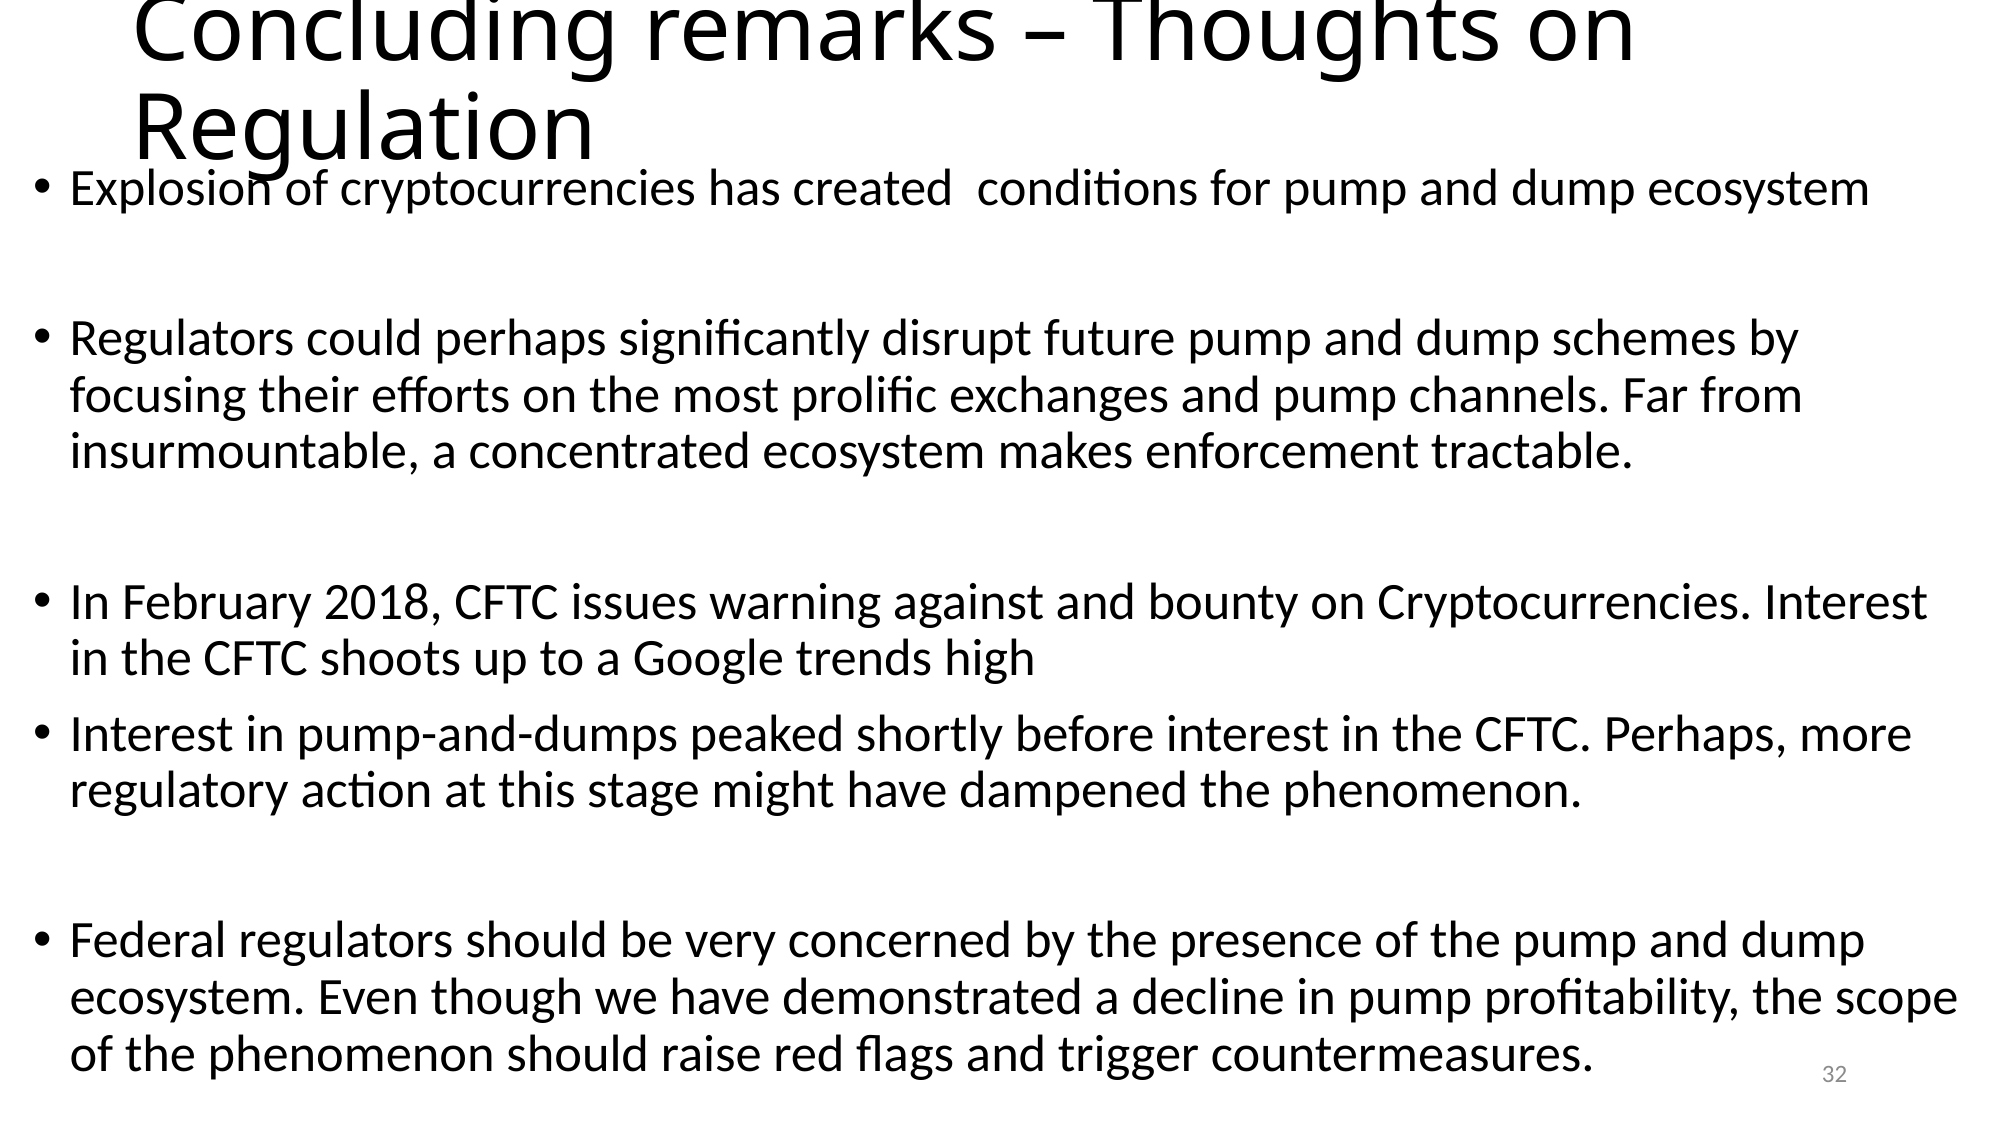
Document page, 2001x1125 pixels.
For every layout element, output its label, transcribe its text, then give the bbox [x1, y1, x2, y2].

slide_number 32 [1412, 1042, 1863, 1103]
list Explosion of cryptocurrencies has created conditions for pump and dump ecosystem Regulators could perhaps significantly disrupt future pump and dump schemes by focusing their efforts on the most prolific exchanges and pump channels. Far from insurmountable, a concentrated ecosystem makes enforcement tractable. In February 2018, CFTC issues warning against and bounty on Cryptocurrencies. Interest in the CFTC shoots up to a Google trends high Interest in pump-and-dumps peaked shortly before interest in the CFTC. Perhaps, more regulatory action at this stage might have dampened the phenomenon. Federal regulators should be very concerned by the presence of the pump and dump ecosystem. Even though we have demonstrated a decline in pump profitability, the scope of the phenomenon should raise red flags and trigger countermeasures. [18, 152, 1976, 1103]
title Concluding remarks – Thoughts on Regulation [116, 0, 1842, 152]
